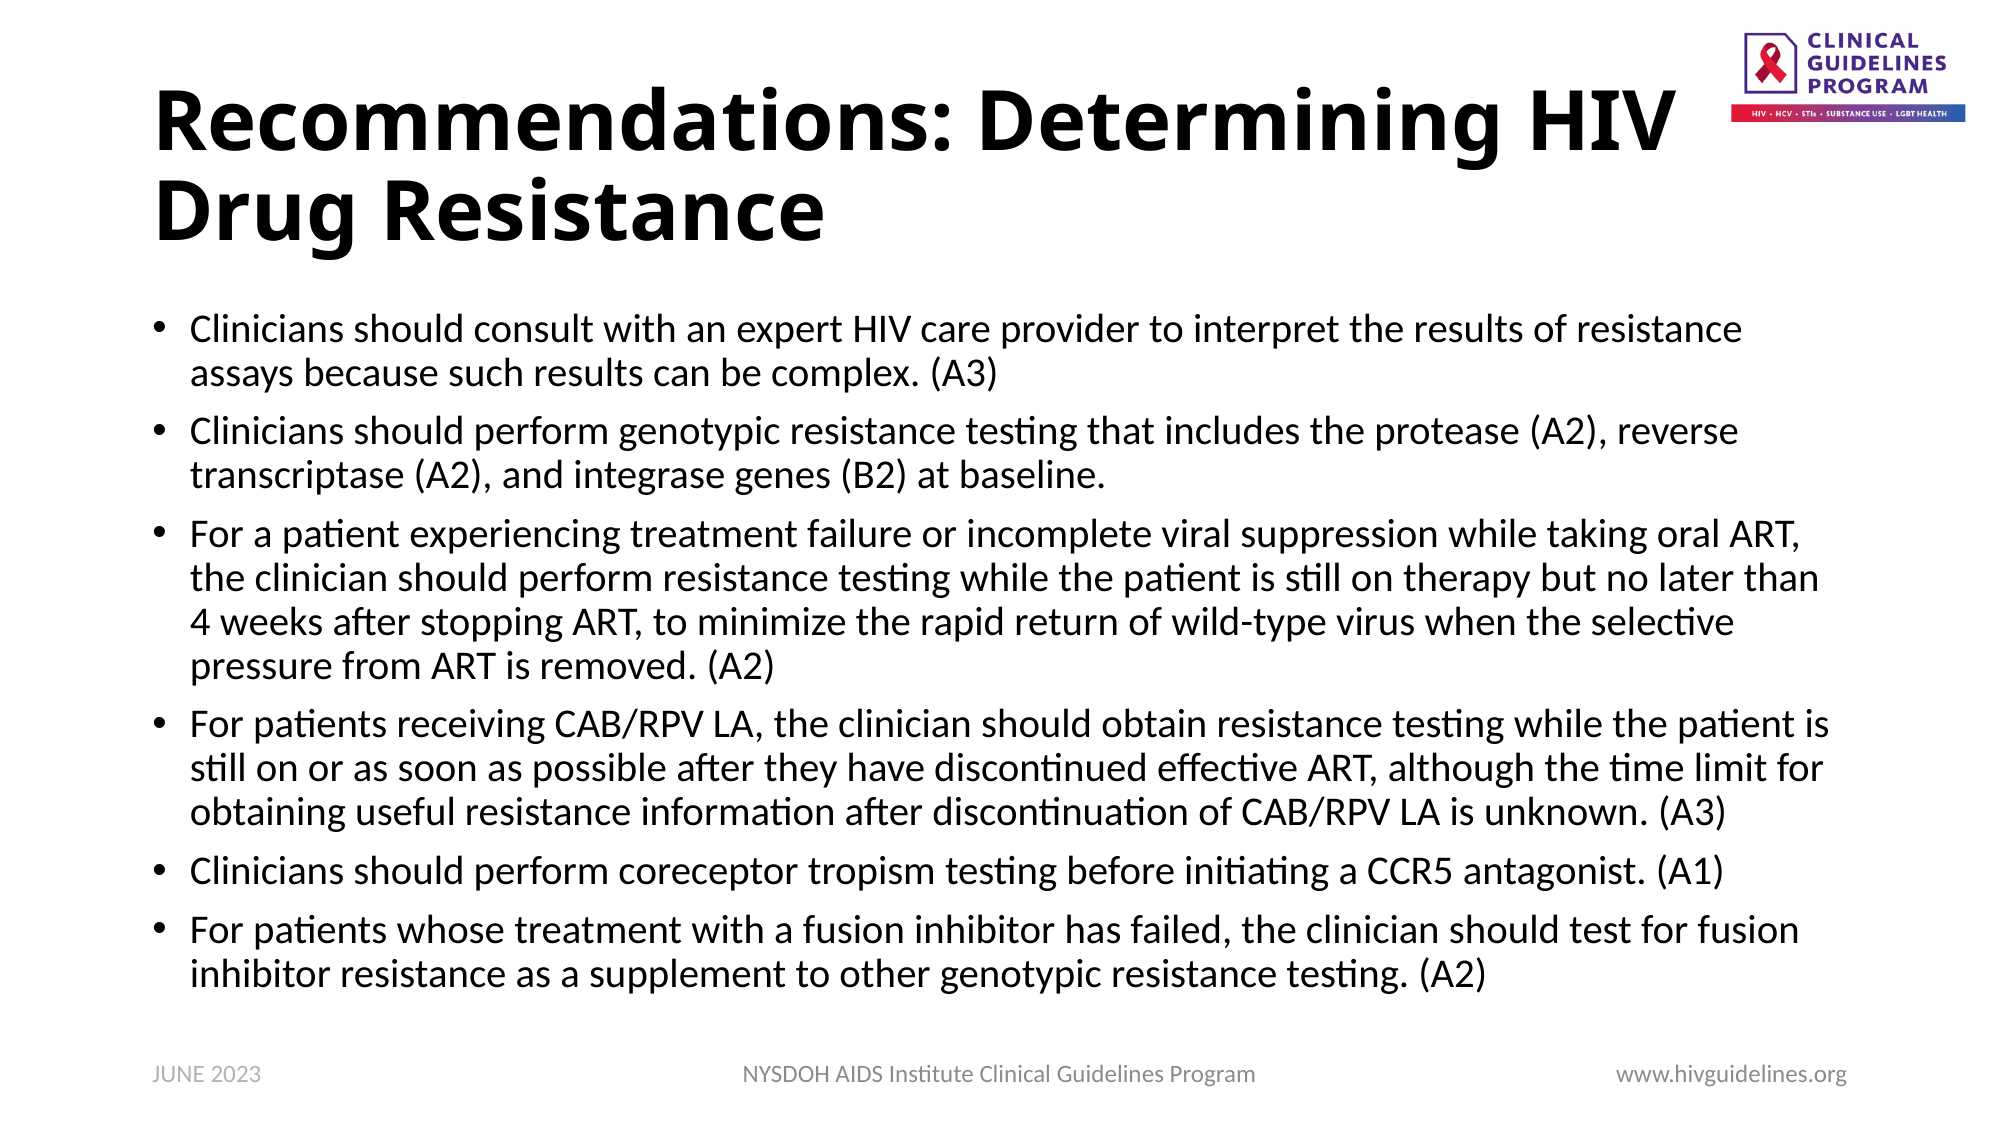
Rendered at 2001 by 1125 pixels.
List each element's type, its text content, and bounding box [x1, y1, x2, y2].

picture [1731, 20, 1966, 122]
footer NYSDOH AIDS Institute Clinical Guidelines Program [662, 1042, 1338, 1103]
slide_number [137, 1042, 588, 1103]
list Clinicians should consult with an expert HIV care provider to interpret the results of resistance assays because such results can be complex. (A3) Clinicians should perform genotypic resistance testing that includes the protease (A2), reverse transcriptase (A2), and integrase genes (B2) at baseline. For a patient experiencing treatment failure or incomplete viral suppression while taking oral ART, the clinician should perform resistance testing while the patient is still on therapy but no later than 4 weeks after stopping ART, to minimize the rapid return of wild-type virus when the selective pressure from ART is removed. (A2) For patients receiving CAB/RPV LA, the clinician should obtain resistance testing while the patient is still on or as soon as possible after they have discontinued effective ART, although the time limit for obtaining useful resistance information after discontinuation of CAB/RPV LA is unknown. (A3) Clinicians should perform coreceptor tropism testing before initiating a CCR5 antagonist. (A1) For patients whose treatment with a fusion inhibitor has failed, the clinician should test for fusion inhibitor resistance as a supplement to other genotypic resistance testing. (A2) [137, 299, 1863, 1014]
slide_number www.hivguidelines.org [1412, 1042, 1863, 1103]
title Recommendations: Determining HIV Drug Resistance [137, 59, 1863, 278]
